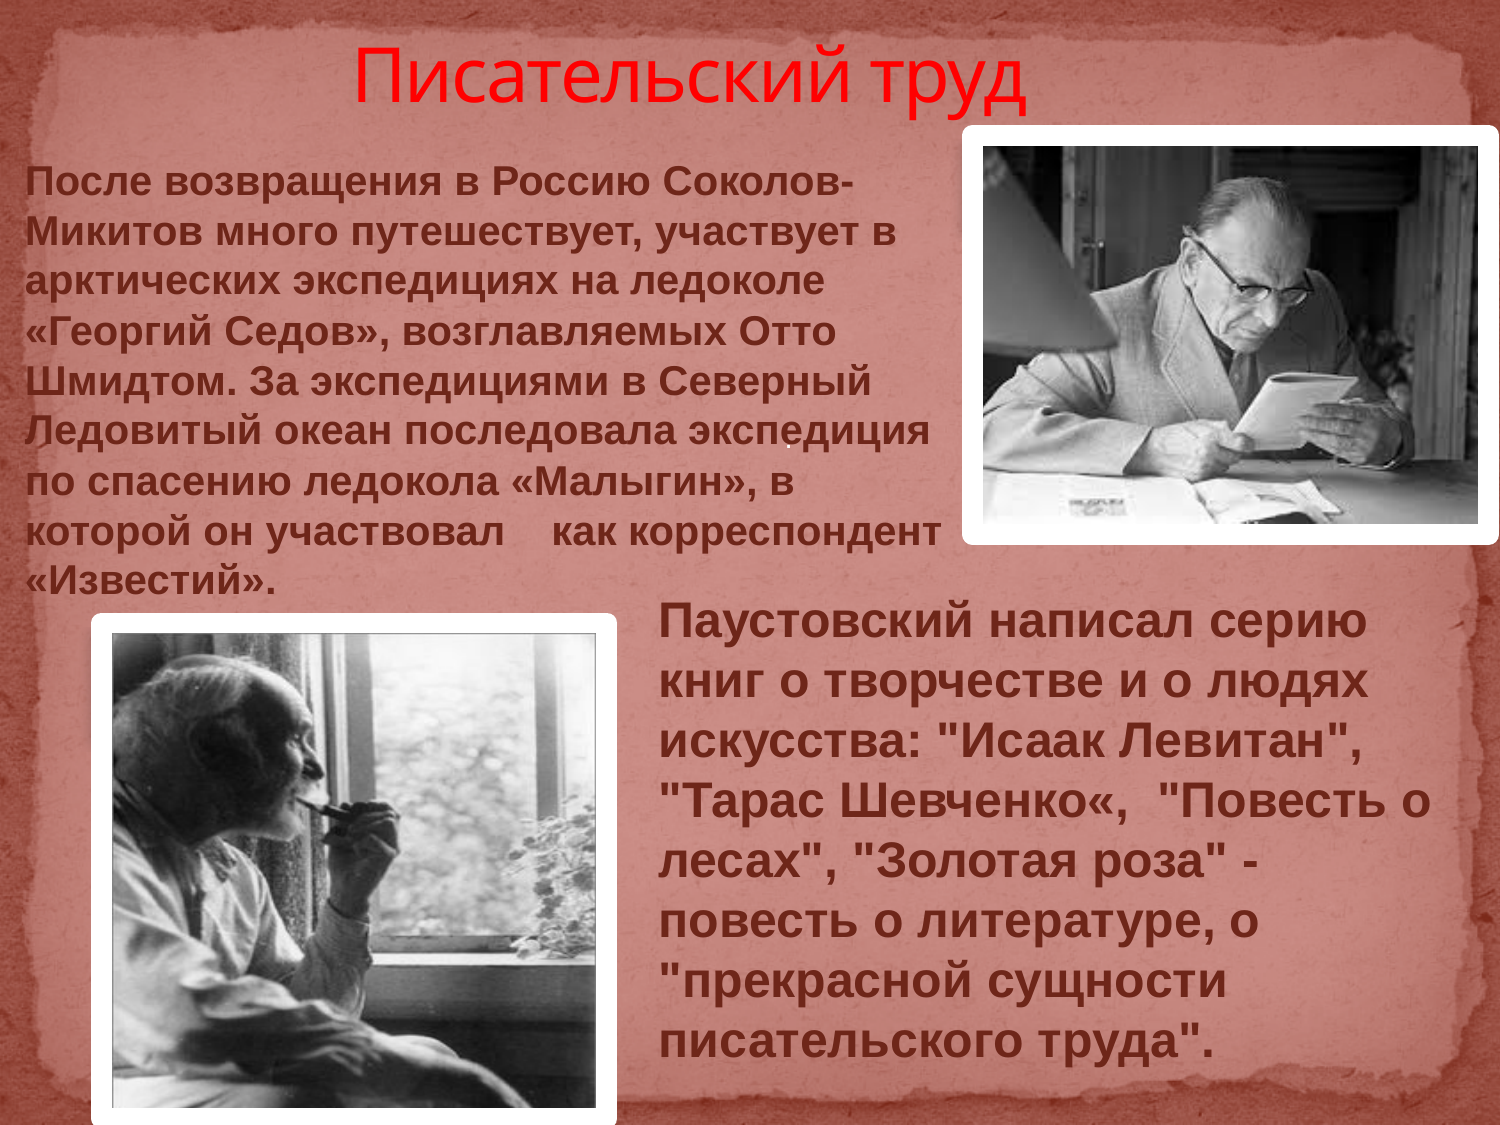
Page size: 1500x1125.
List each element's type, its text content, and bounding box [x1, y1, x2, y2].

picture [983, 146, 1478, 524]
picture [112, 633, 596, 1108]
list . [769, 412, 1478, 579]
text_box Паустовский написал серию книг о творчестве и о людях искусства: "Исаак Левитан", "Тарас Шевченко«, "Повесть о лесах", "Золотая роза" - повесть о литературе, о "прекрасной сущности писательского труда". [643, 579, 1479, 1075]
title Писательский труд [152, 19, 1227, 126]
list После возвращения в Россию Соколов-Микитов много путешествует, участвует в арктических экспедициях на ледоколе «Георгий Седов», возглавляемых Отто Шмидтом. За экспедициями в Северный Ледовитый океан последовала экспедиция по спасению ледокола «Малыгин», в которой он участвовал как корреспондент «Известий». [10, 145, 962, 581]
